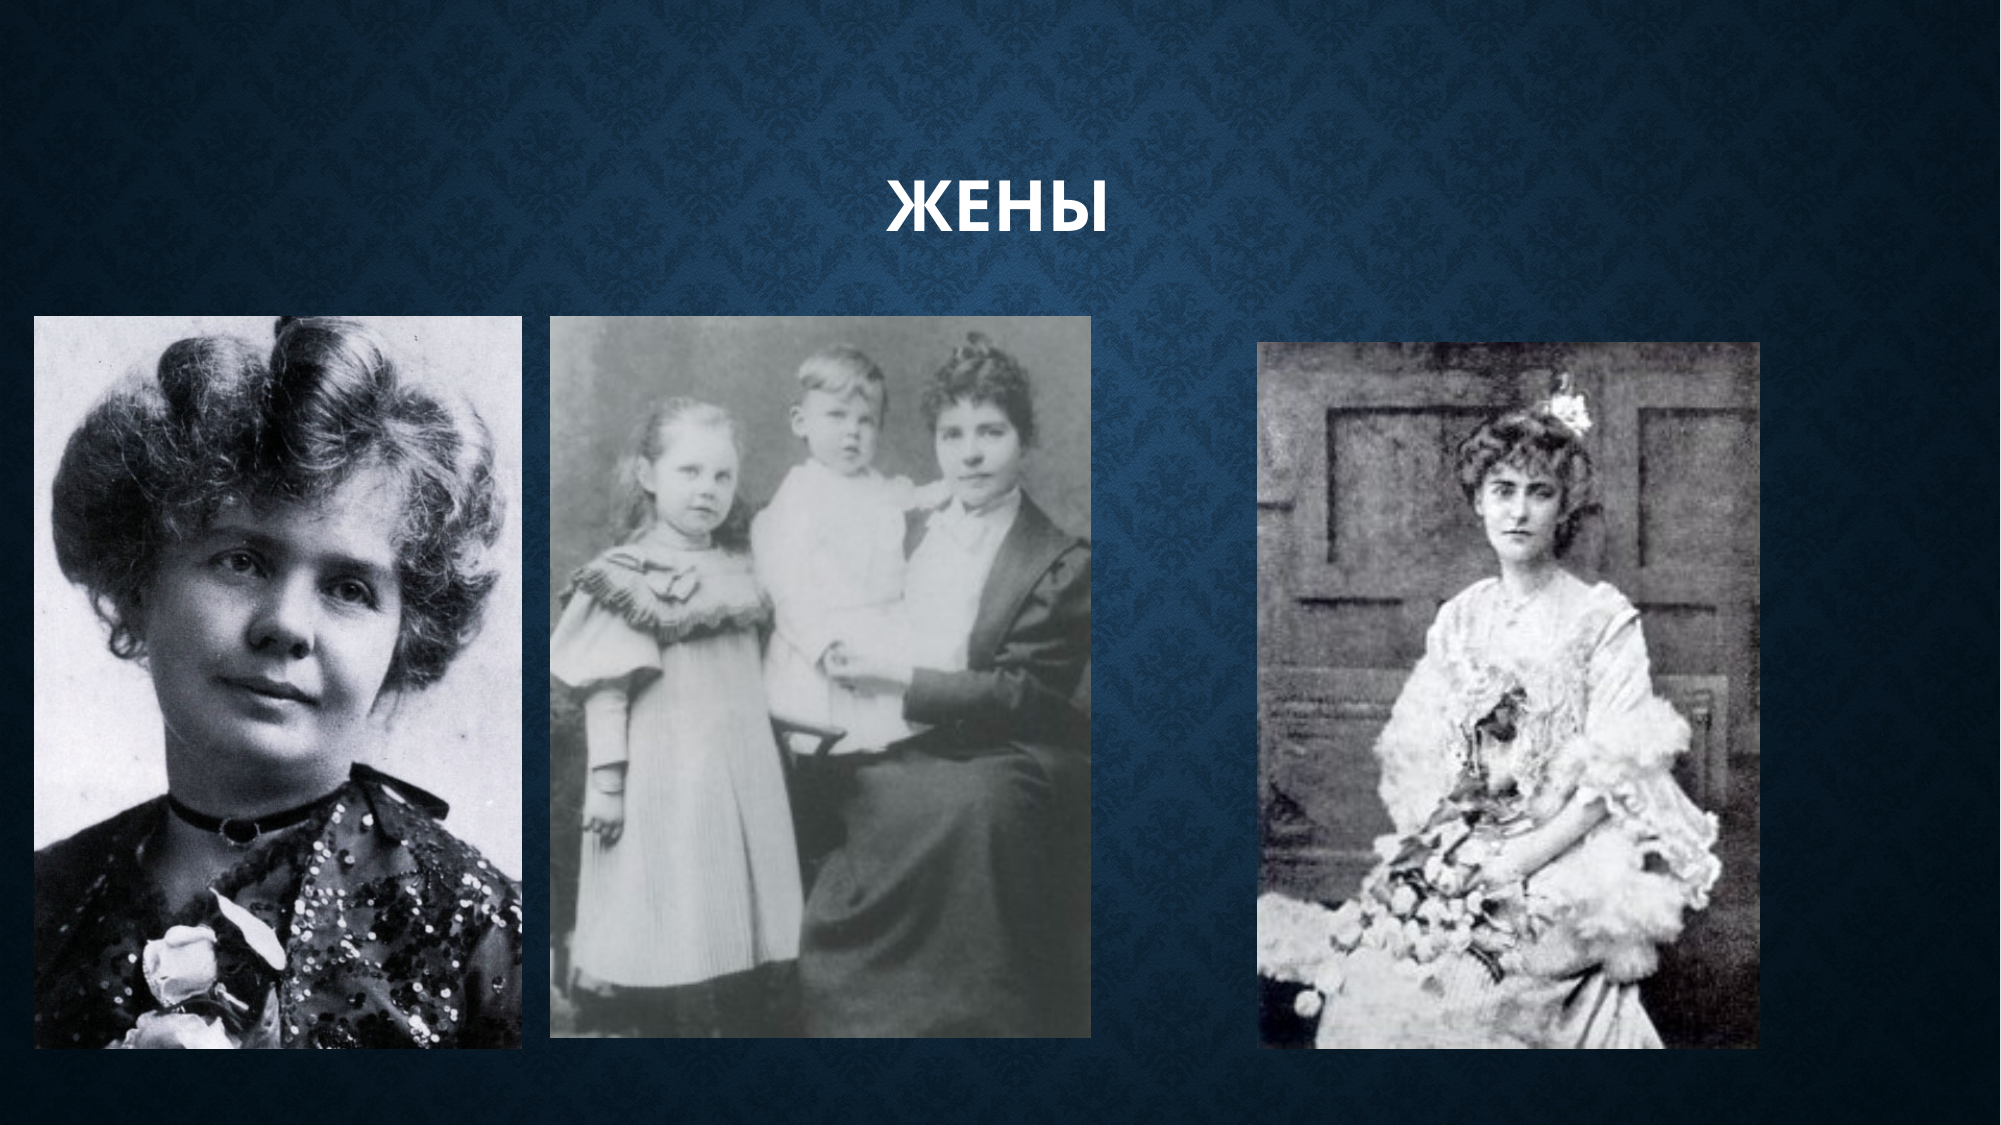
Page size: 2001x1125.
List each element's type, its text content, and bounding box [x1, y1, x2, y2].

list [1256, 342, 1760, 1049]
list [33, 316, 522, 1050]
title жены [149, 99, 1849, 318]
picture [549, 316, 1092, 1038]
